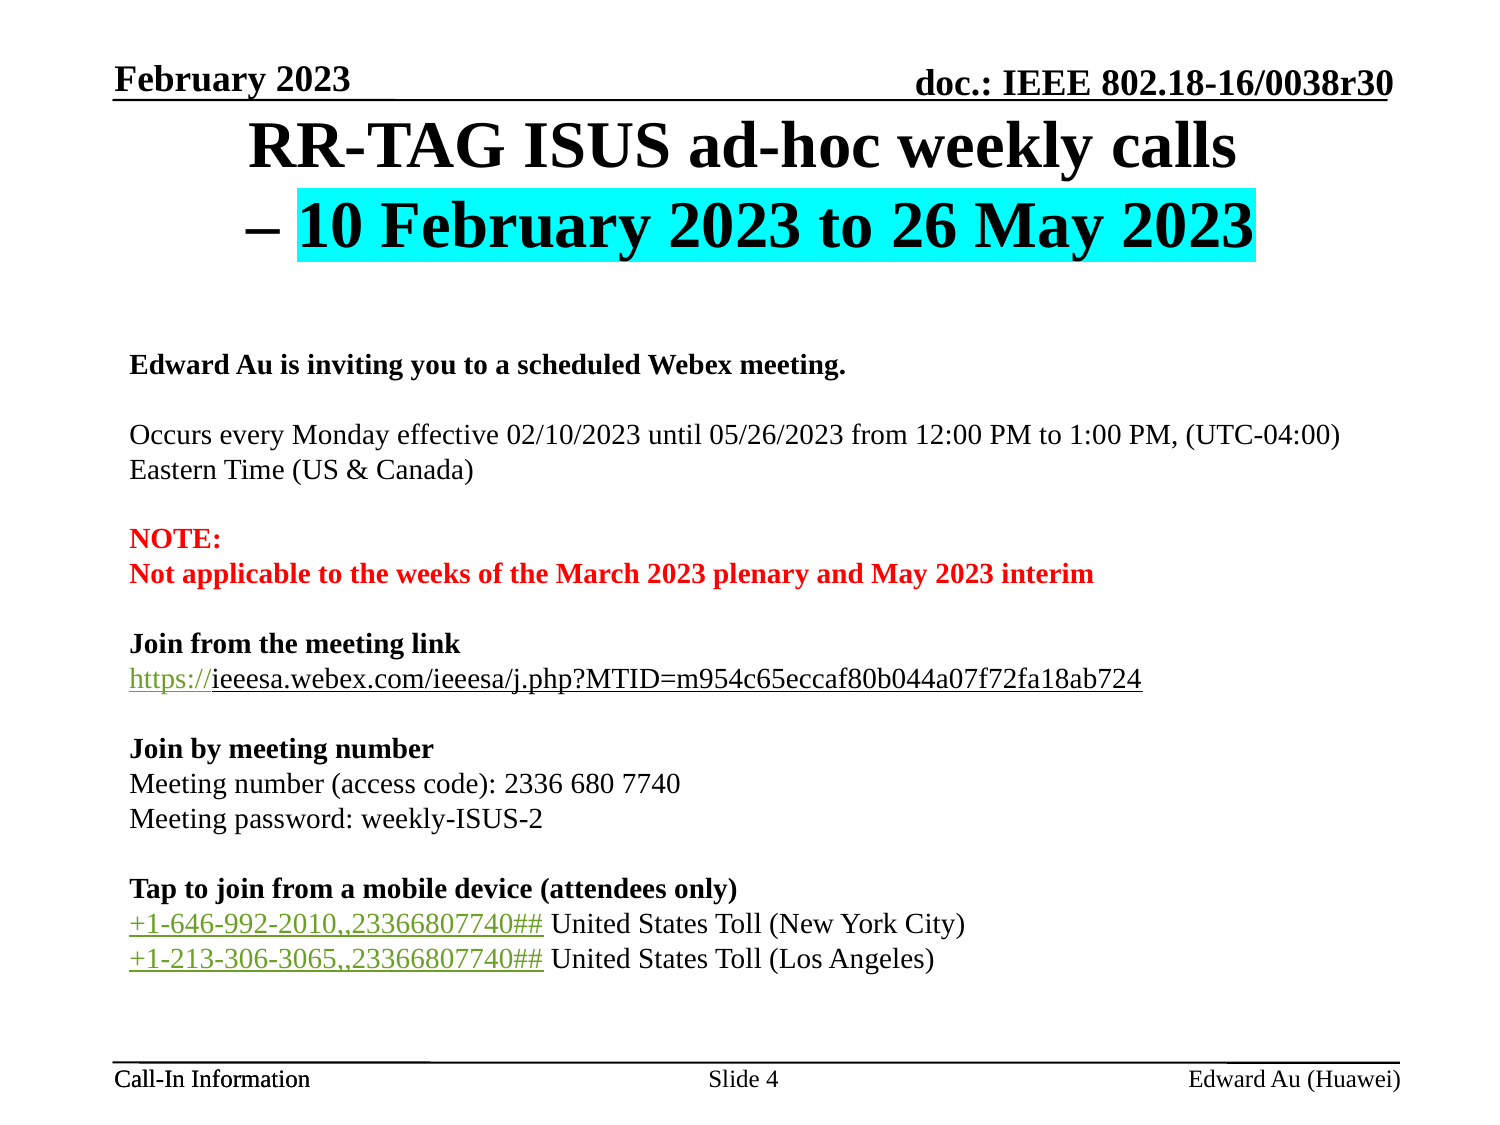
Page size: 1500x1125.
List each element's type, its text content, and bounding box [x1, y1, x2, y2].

title RR-TAG ISUS ad-hoc weekly calls – 10 February 2023 to 26 May 2023 [114, 99, 1390, 263]
slide_number Slide 4 [687, 1061, 800, 1123]
list Edward Au is inviting you to a scheduled Webex meeting. Occurs every Monday effective 02/10/2023 until 05/26/2023 from 12:00 PM to 1:00 PM, (UTC-04:00) Eastern Time (US & Canada) NOTE: Not applicable to the weeks of the March 2023 plenary and May 2023 interim Join from the meeting link https://ieeesa.webex.com/ieeesa/j.php?MTID=m954c65eccaf80b044a07f72fa18ab724 Join by meeting number Meeting number (access code): 2336 680 7740 Meeting password: weekly-ISUS-2 Tap to join from a mobile device (attendees only) +1-646-992-2010,,23366807740## United States Toll (New York City) +1-213-306-3065,,23366807740## United States Toll (Los Angeles) [114, 337, 1404, 976]
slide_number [114, 54, 501, 99]
footer Edward Au (Huawei) [878, 1061, 1402, 1093]
